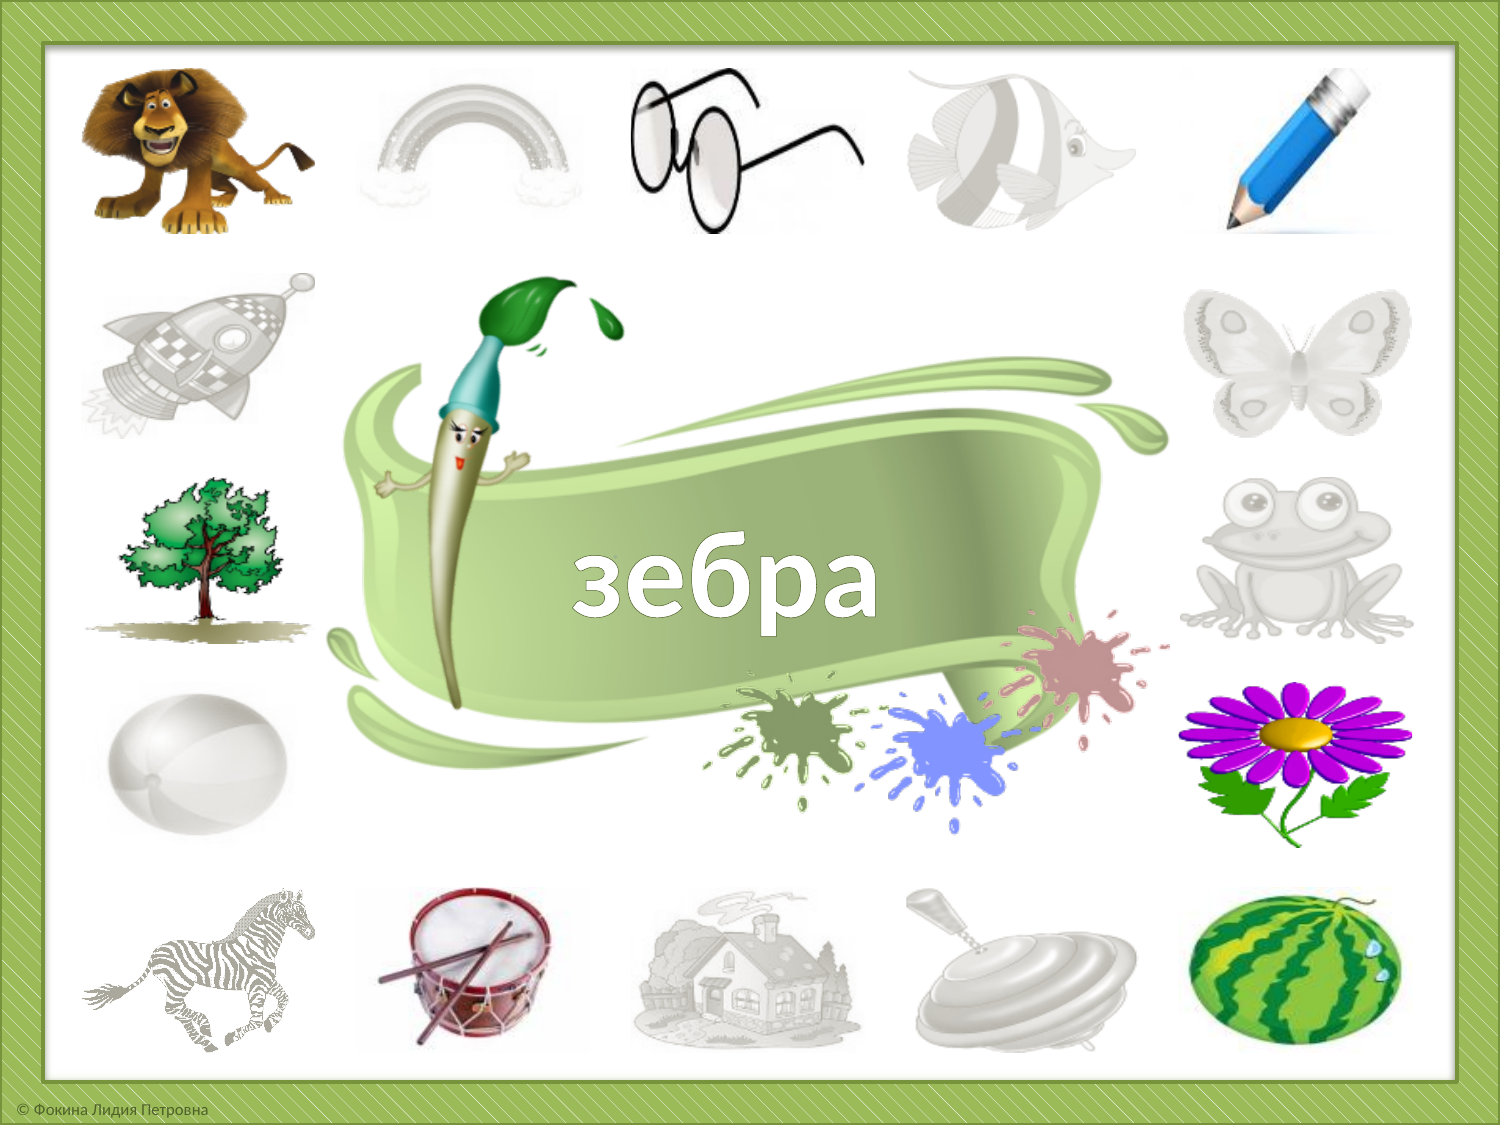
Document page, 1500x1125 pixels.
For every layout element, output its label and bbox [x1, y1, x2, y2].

text_box [79, 885, 317, 1055]
text_box [354, 885, 592, 1055]
text_box [629, 66, 866, 236]
text_box [1178, 66, 1416, 236]
text_box [1176, 681, 1414, 850]
text_box [903, 66, 1141, 236]
text_box [1176, 271, 1414, 441]
text_box [79, 66, 317, 236]
text_box [79, 681, 317, 850]
text_box [81, 476, 319, 645]
text_box [1176, 885, 1414, 1055]
text_box [79, 271, 317, 441]
text_box [903, 885, 1141, 1055]
text_box [629, 885, 866, 1055]
text_box [1178, 476, 1416, 645]
text_box [354, 66, 592, 236]
picture [267, 242, 1170, 859]
